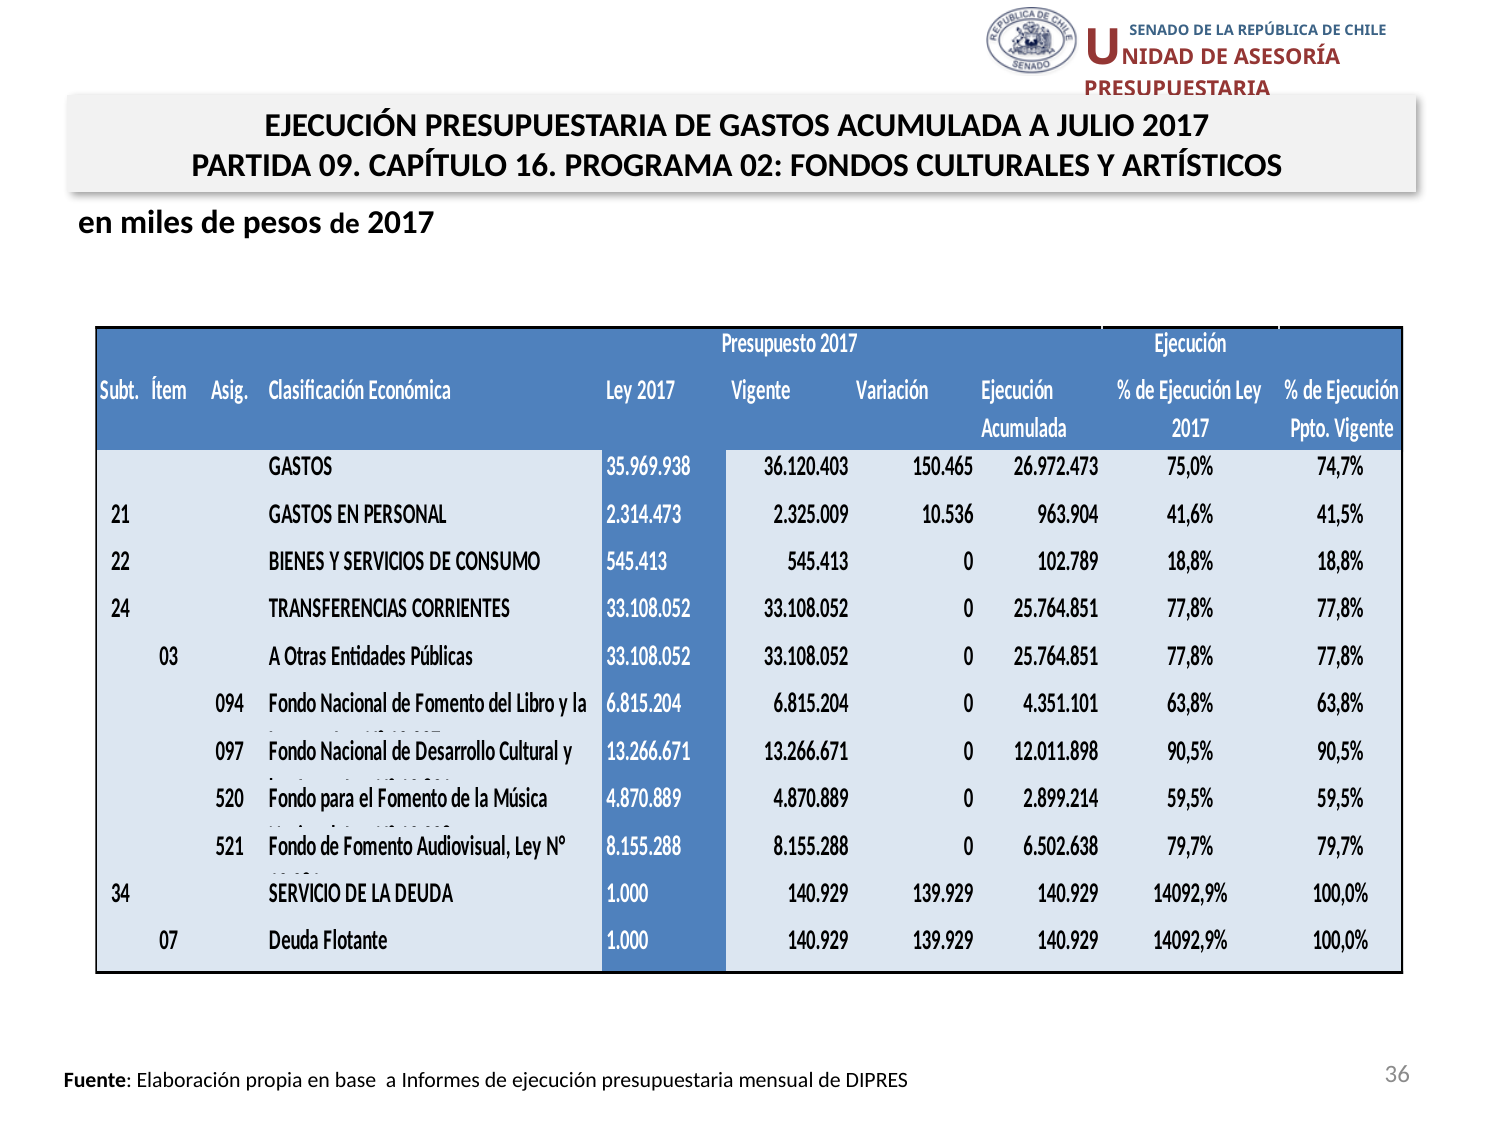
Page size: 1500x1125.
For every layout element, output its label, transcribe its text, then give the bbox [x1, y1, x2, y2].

text_box en miles de pesos de 2017 [63, 192, 1414, 268]
footer Fuente: Elaboración propia en base a Informes de ejecución presupuestaria mensual de DIPRES [48, 1058, 1428, 1119]
picture [94, 326, 1405, 977]
slide_number 36 [1074, 1042, 1425, 1103]
text_box EJECUCIÓN PRESUPUESTARIA DE GASTOS ACUMULADA A JULIO 2017 PARTIDA 09. CAPÍTULO 16. PROGRAMA 02: FONDOS CULTURALES Y ARTÍSTICOS [67, 95, 1415, 192]
picture [986, 7, 1079, 76]
